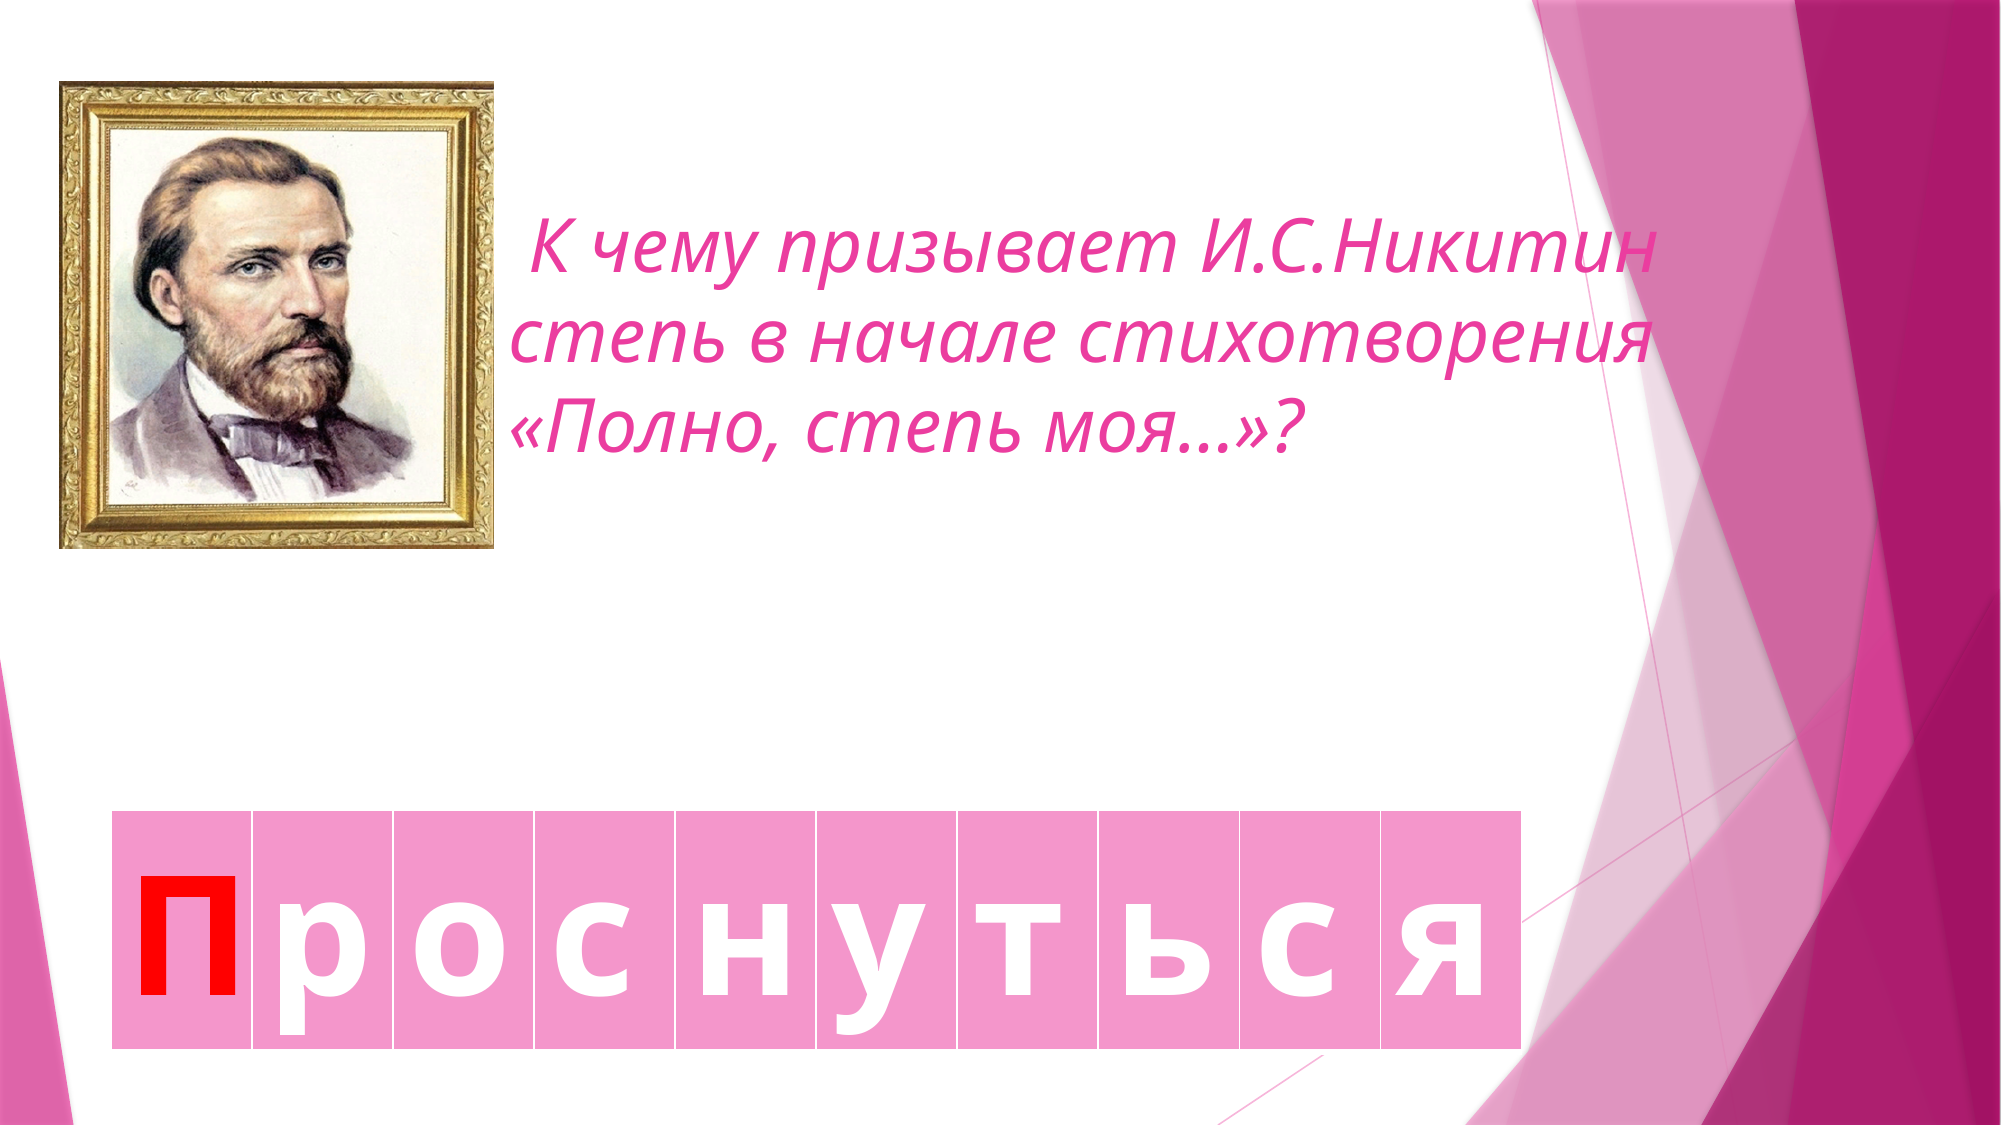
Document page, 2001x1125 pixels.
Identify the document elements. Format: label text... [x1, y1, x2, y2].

picture [59, 80, 495, 549]
title К чему призывает И.С.Никитин степь в начале стихотворения «Полно, степь моя…»? [493, 99, 1837, 637]
table_header П [112, 811, 251, 1049]
table_header ь [1099, 811, 1239, 1049]
table_header с [1240, 811, 1380, 1049]
table_header с [535, 811, 674, 1049]
table_header р [253, 811, 392, 1049]
table_header я [1381, 811, 1521, 1049]
table_header о [394, 811, 533, 1049]
table_header у [817, 811, 956, 1049]
table_header т [958, 811, 1097, 1049]
table_header н [676, 811, 815, 1049]
